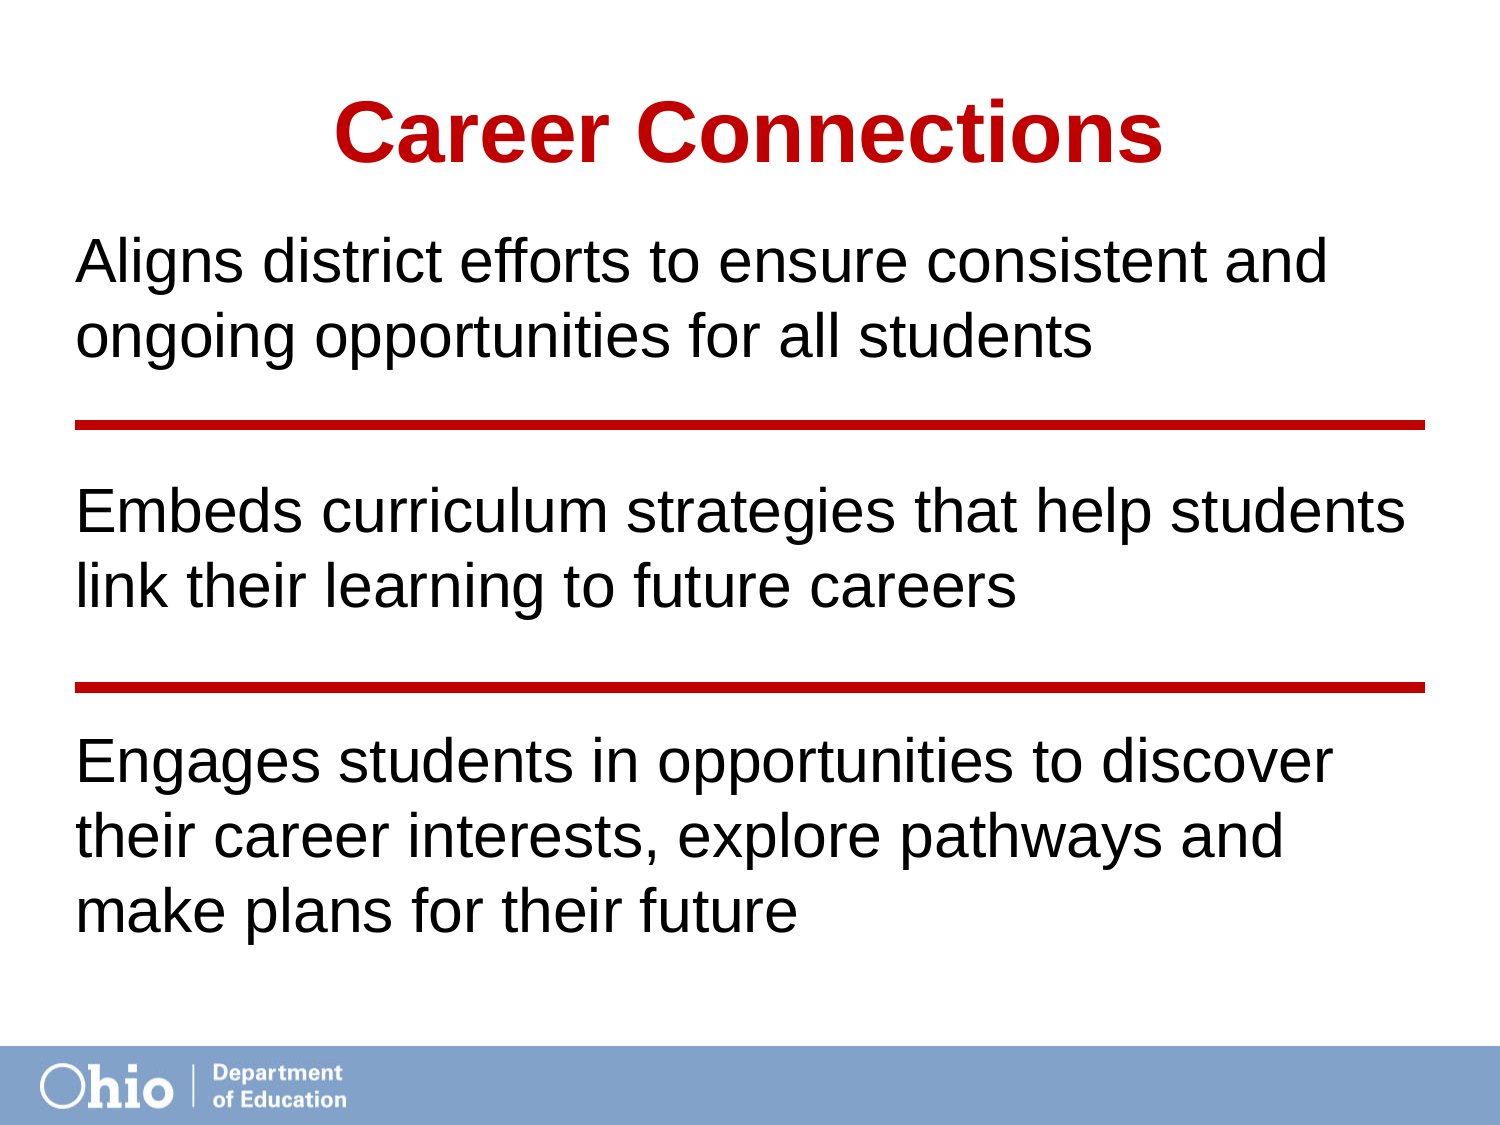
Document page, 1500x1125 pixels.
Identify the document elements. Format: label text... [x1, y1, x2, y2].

list Aligns district efforts to ensure consistent and ongoing opportunities for all students Embeds curriculum strategies that help students link their learning to future careers Engages students in opportunities to discover their career interests, explore pathways and make plans for their future [75, 220, 1425, 420]
list Aligns district efforts to ensure consistent and ongoing opportunities for all students Embeds curriculum strategies that help students link their learning to future careers Engages students in opportunities to discover their career interests, explore pathways and make plans for their future [75, 693, 1425, 963]
title Career Connections [75, 75, 1425, 181]
list Aligns district efforts to ensure consistent and ongoing opportunities for all students Embeds curriculum strategies that help students link their learning to future careers Engages students in opportunities to discover their career interests, explore pathways and make plans for their future [75, 431, 1425, 682]
picture [0, 1046, 1500, 1125]
